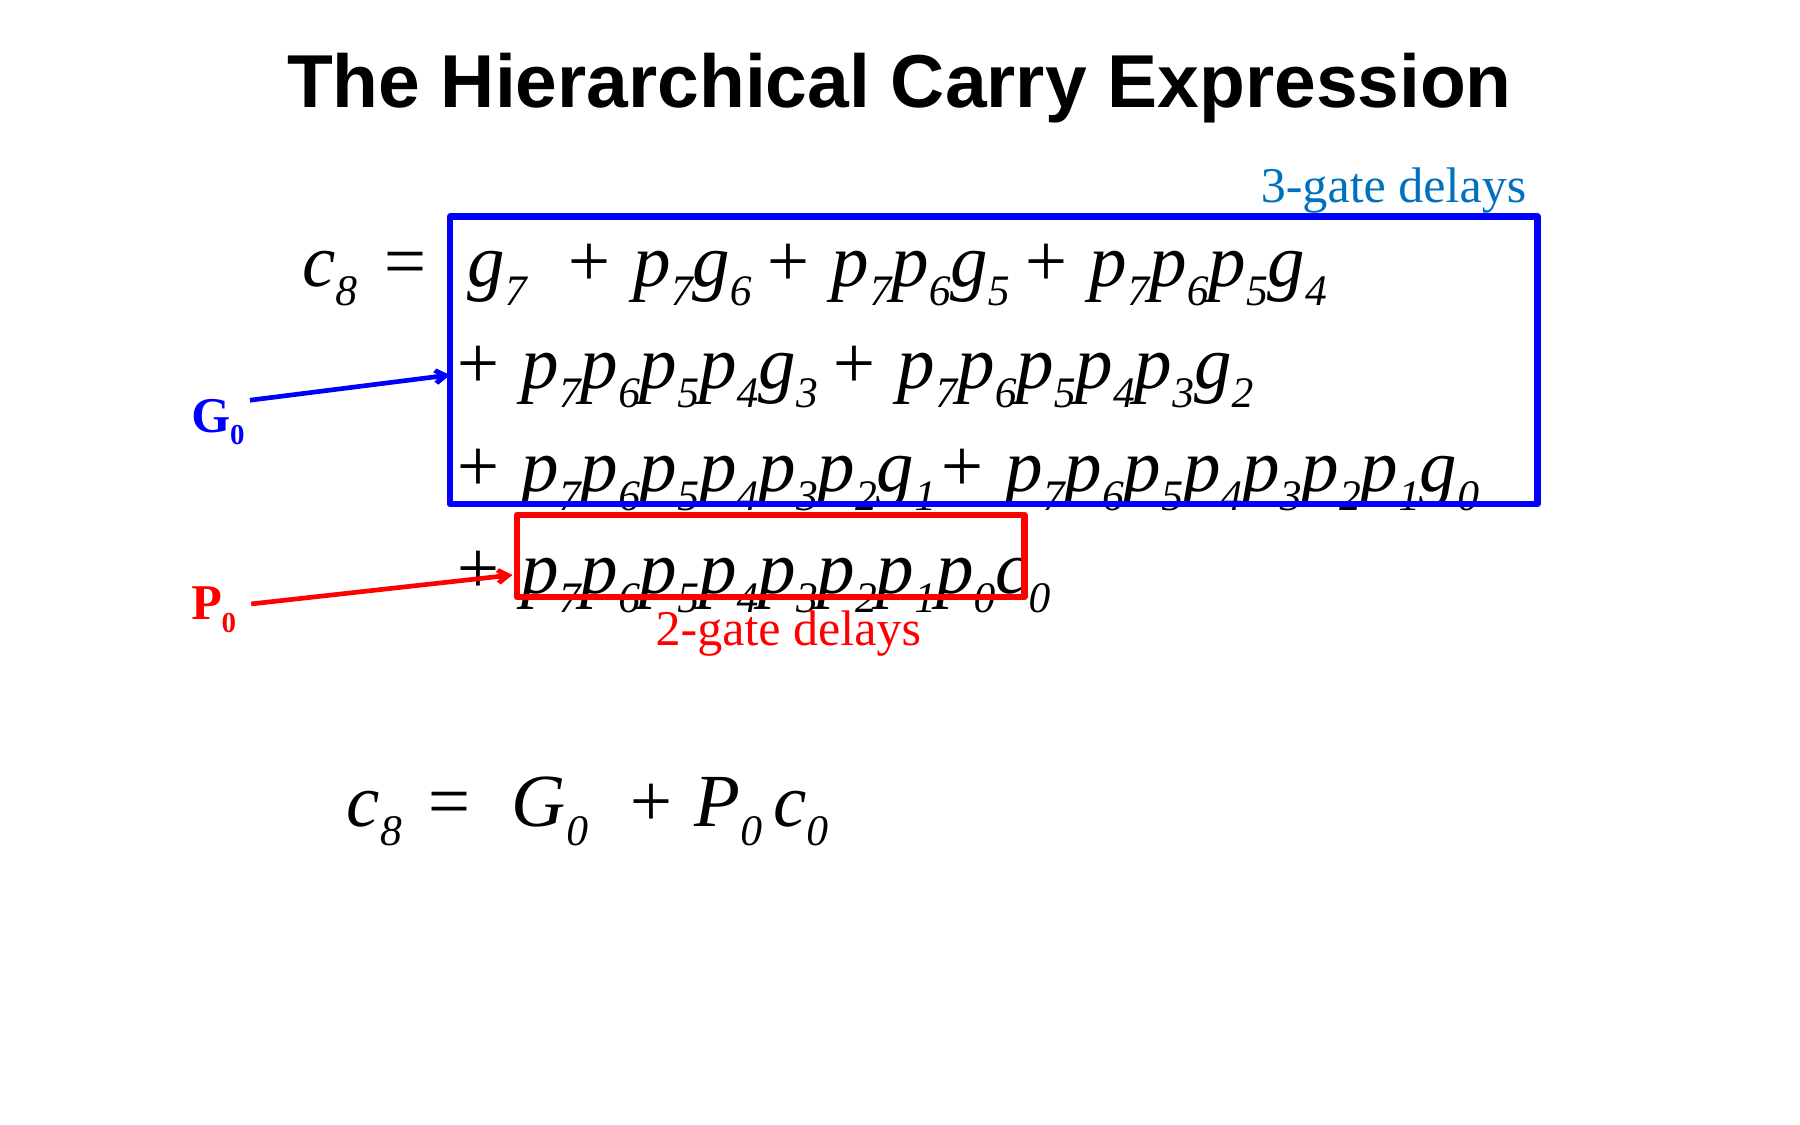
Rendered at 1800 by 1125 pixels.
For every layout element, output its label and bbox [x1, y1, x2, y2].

text_box [332, 743, 844, 862]
text_box [176, 145, 1588, 663]
text_box [149, 24, 1650, 138]
